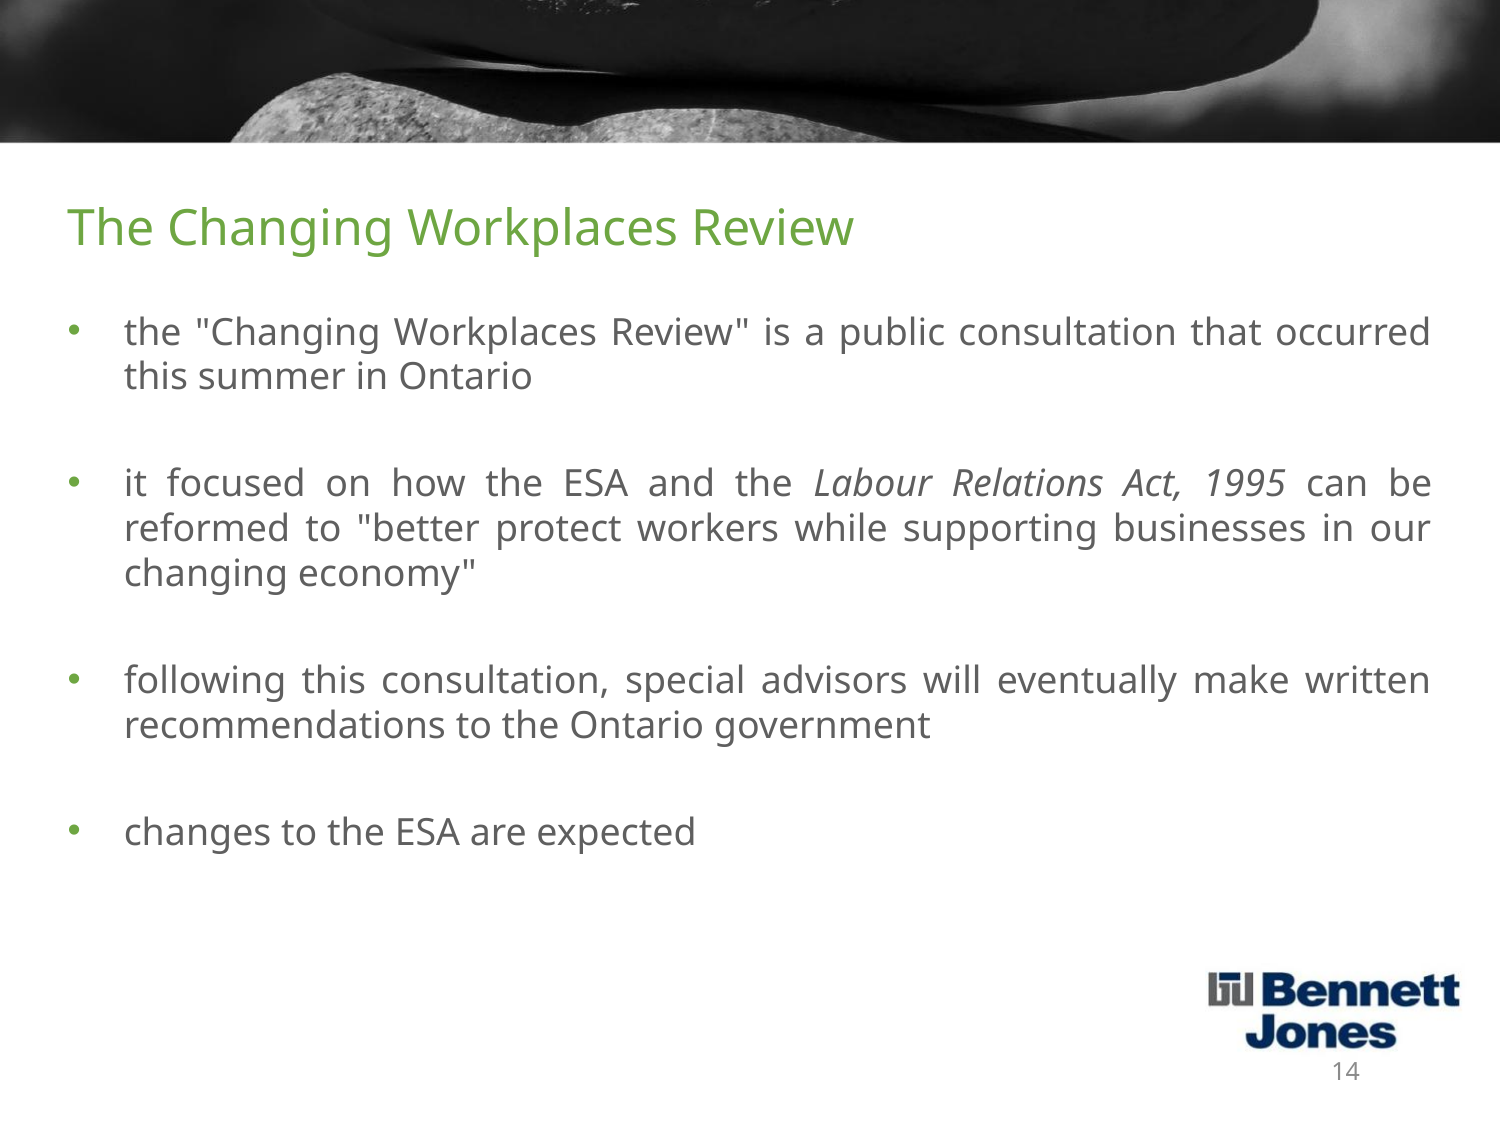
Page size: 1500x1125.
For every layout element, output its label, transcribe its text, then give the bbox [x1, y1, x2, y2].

list the "Changing Workplaces Review" is a public consultation that occurred this summer in Ontario it focused on how the ESA and the Labour Relations Act, 1995 can be reformed to "better protect workers while supporting businesses in our changing economy" following this consultation, special advisors will eventually make written recommendations to the Ontario government changes to the ESA are expected [52, 299, 1448, 975]
title The Changing Workplaces Review [52, 187, 1448, 264]
picture [0, 0, 1500, 1125]
slide_number 14 [1074, 1042, 1375, 1103]
